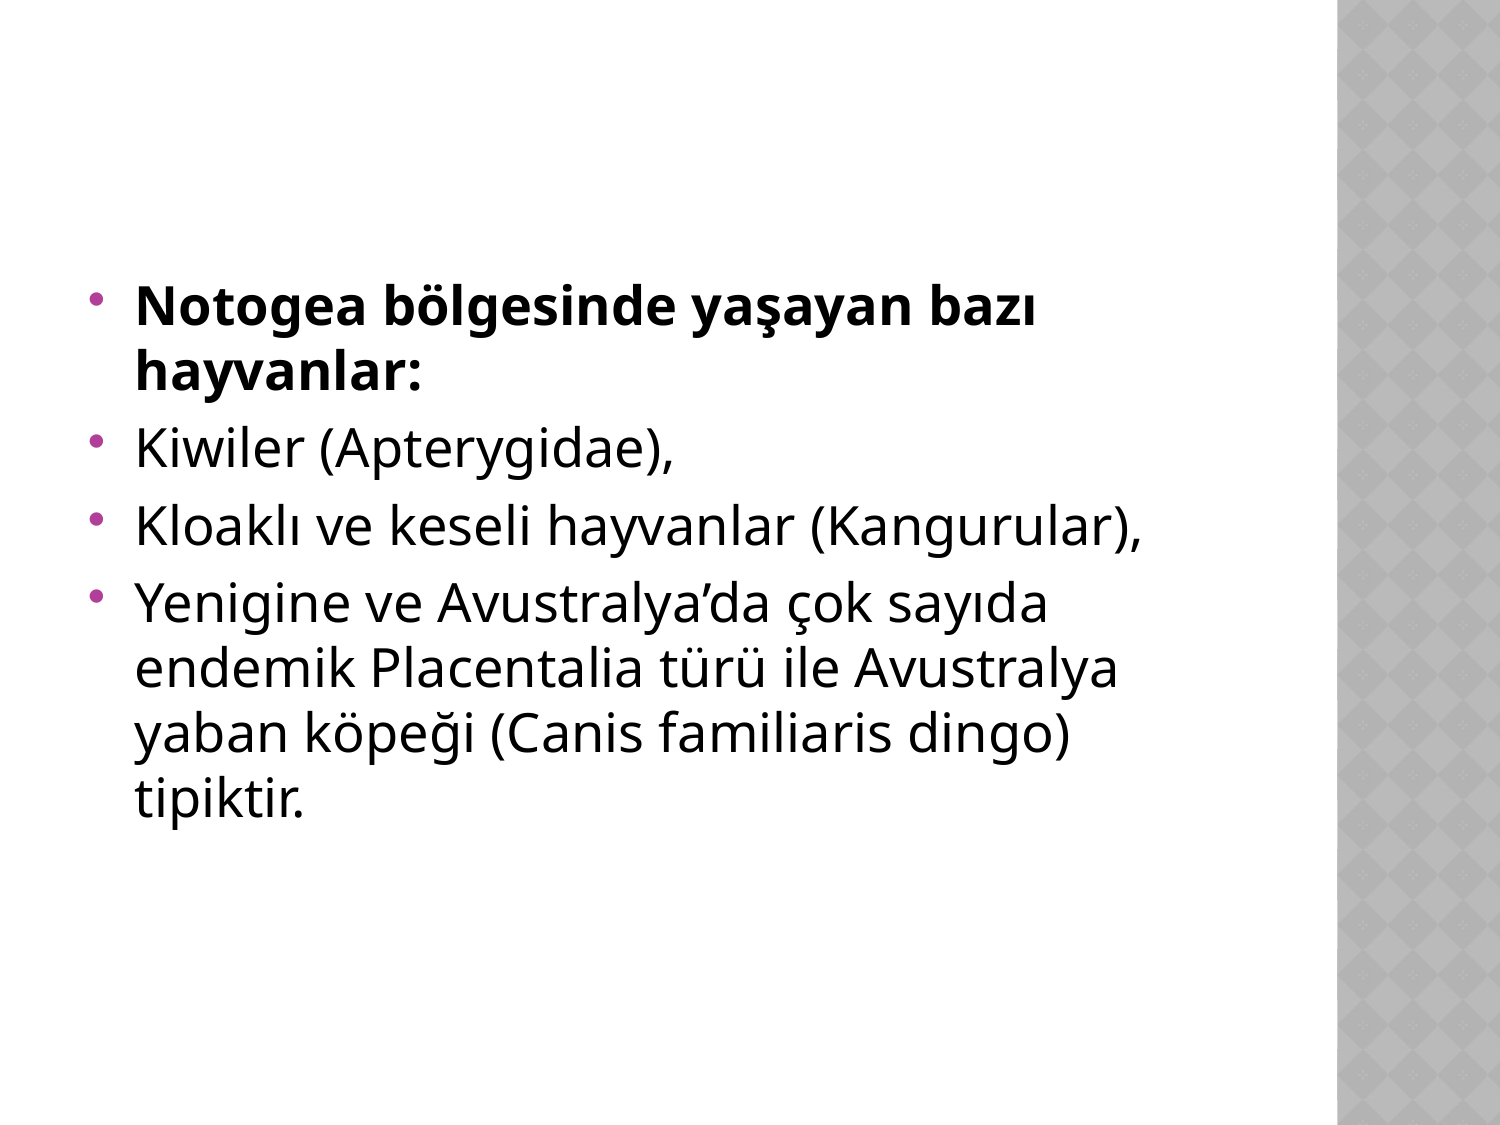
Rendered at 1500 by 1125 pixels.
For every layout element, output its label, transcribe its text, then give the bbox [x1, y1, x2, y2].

list Notogea bölgesinde yaşayan bazı hayvanlar: Kiwiler (Apterygidae), Kloaklı ve keseli hayvanlar (Kangurular), Yenigine ve Avustralya’da çok sayıda endemik Placentalia türü ile Avustralya yaban köpeği (Canis familiaris dingo) tipiktir. [75, 264, 1263, 1059]
